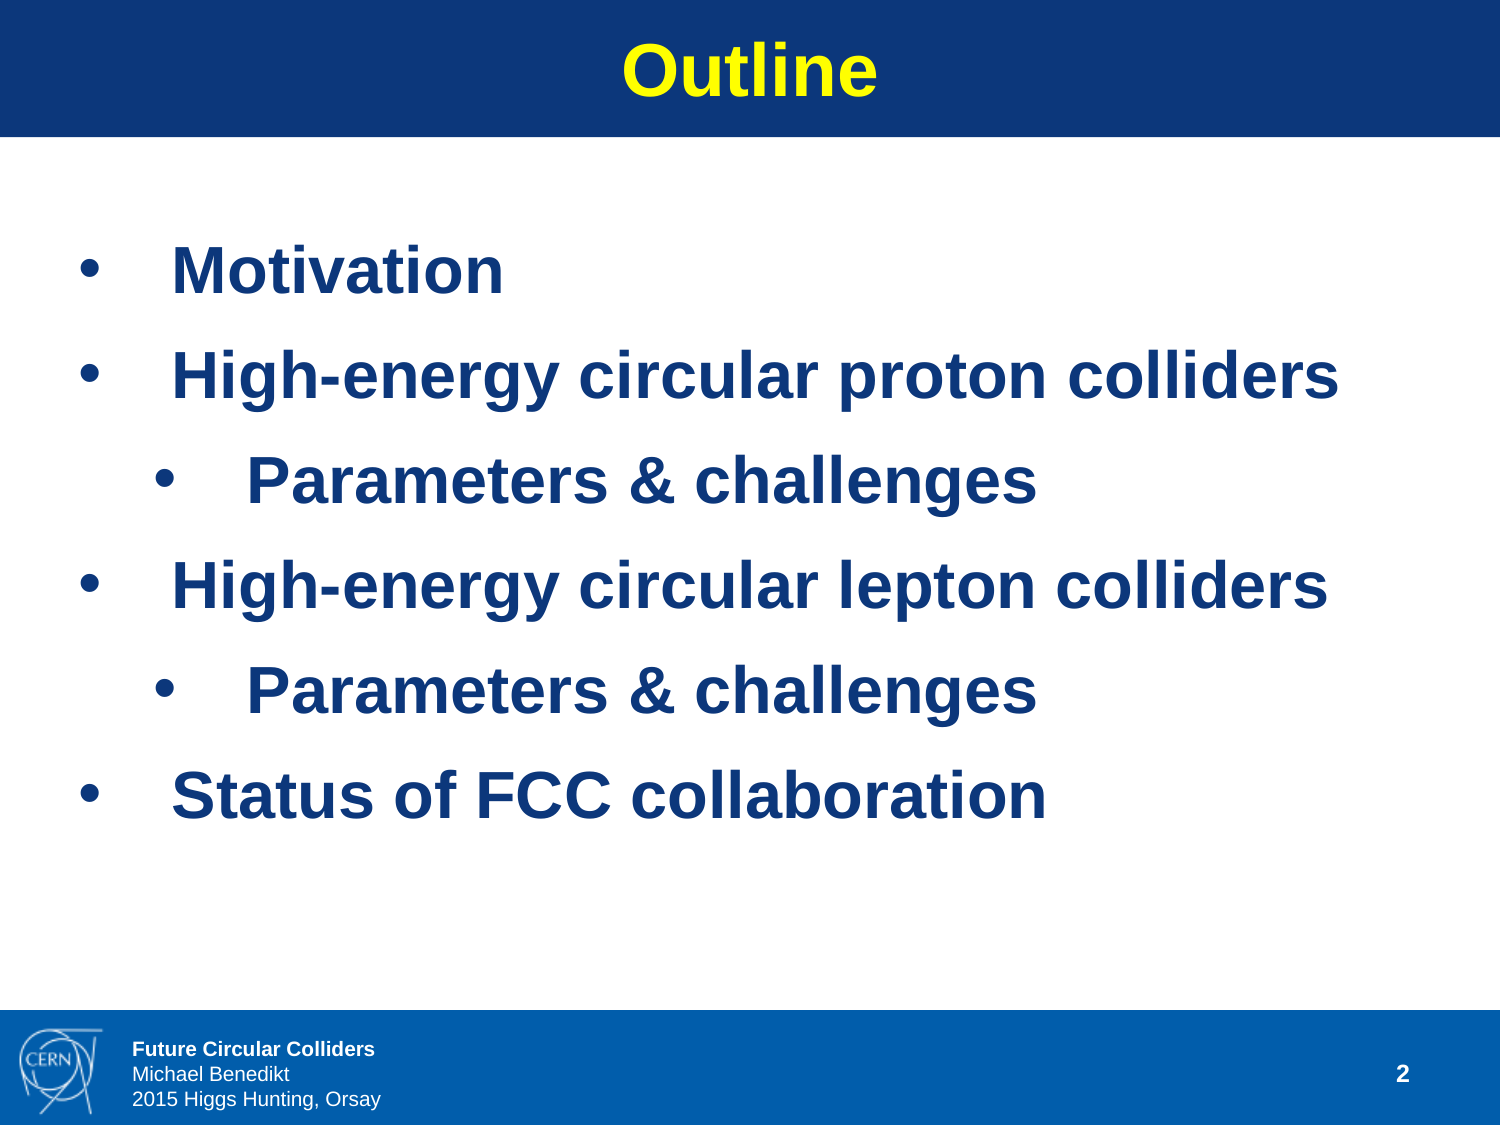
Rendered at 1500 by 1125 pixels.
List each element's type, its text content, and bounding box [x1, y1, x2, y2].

text_box Outline [0, 0, 1500, 138]
text_box Motivation High-energy circular proton colliders Parameters & challenges High-energy circular lepton colliders Parameters & challenges Status of FCC collaboration [63, 219, 1358, 840]
